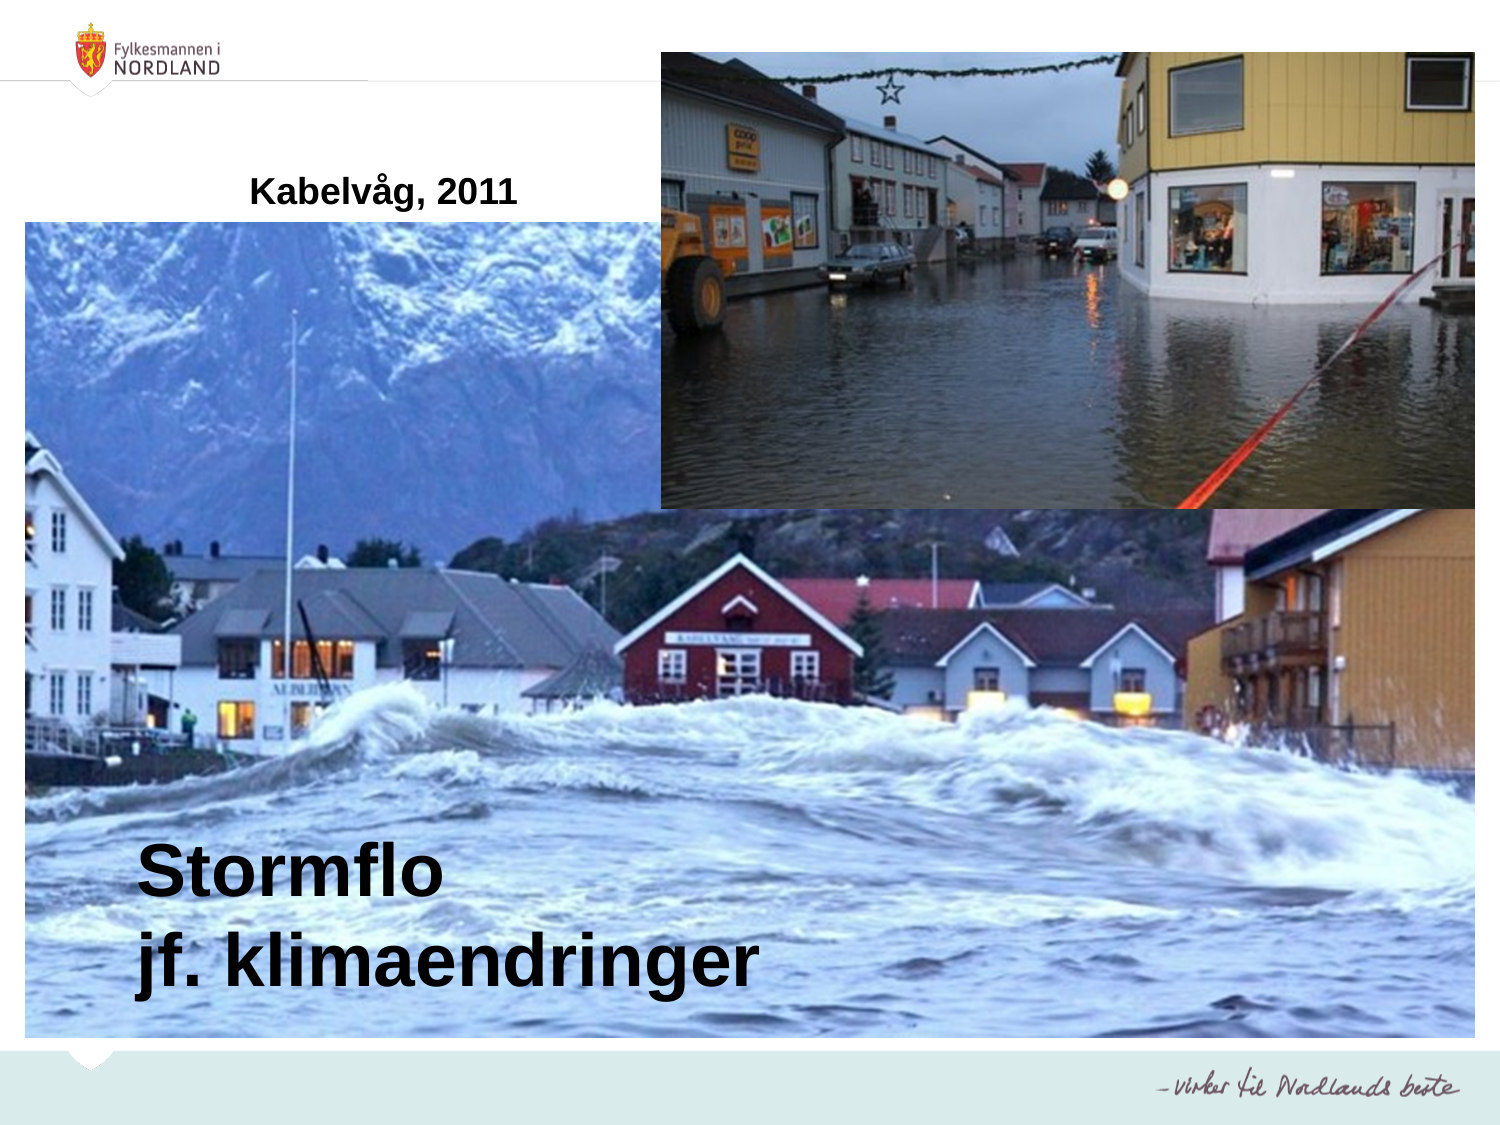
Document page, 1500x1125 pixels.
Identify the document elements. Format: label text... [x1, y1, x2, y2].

picture [0, 0, 1500, 1038]
picture [0, 1043, 1500, 1125]
text_box Kabelvåg, 2011 [233, 106, 656, 220]
